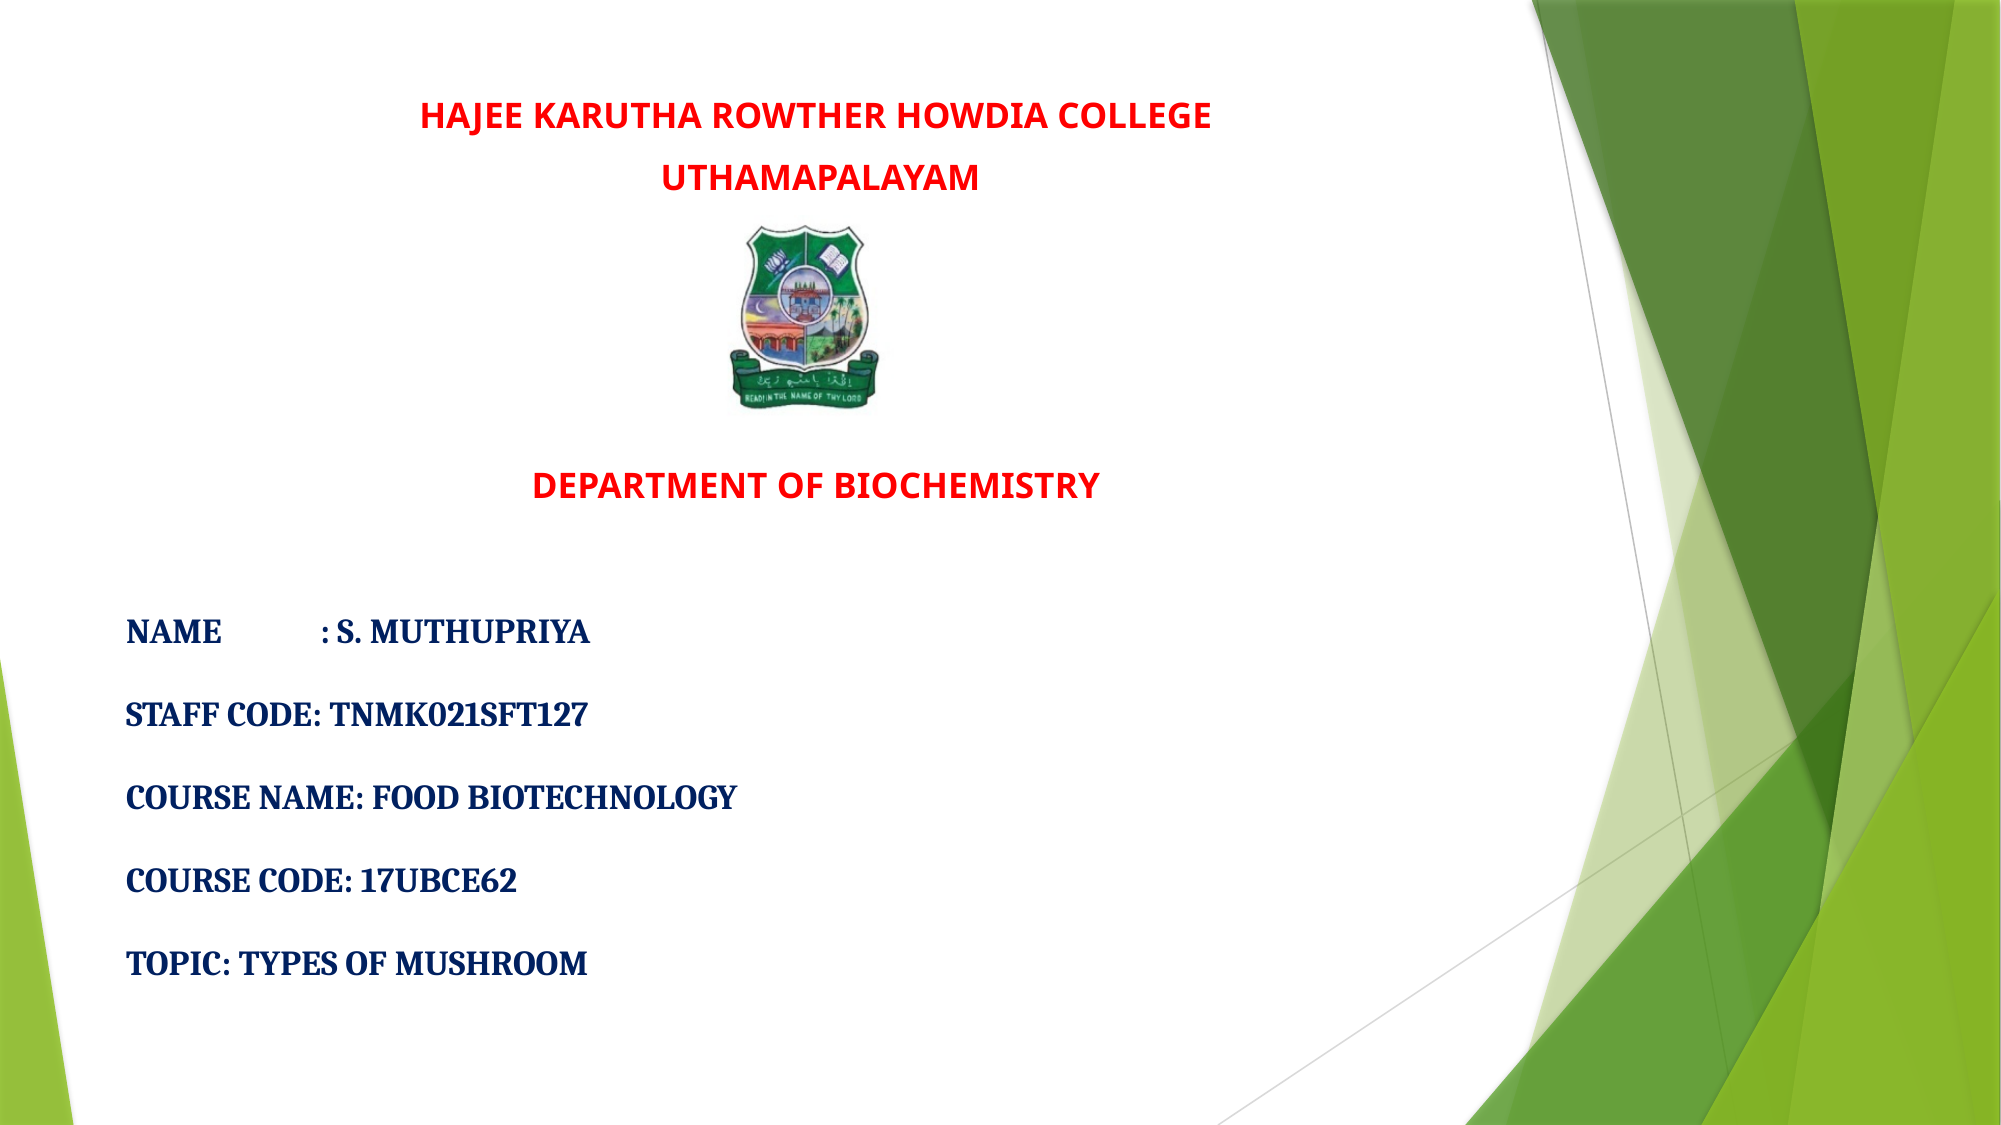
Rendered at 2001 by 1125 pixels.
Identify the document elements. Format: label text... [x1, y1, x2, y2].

list HAJEE KARUTHA ROWTHER HOWDIA COLLEGE UTHAMAPALAYAM DEPARTMENT OF BIOCHEMISTRY NAME : S. MUTHUPRIYA STAFF CODE: TNMK021SFT127 COURSE NAME: Food biotechnology COURSE CODE: 17UBCe62 TOPIC: Types of mushroom [111, 85, 1522, 991]
picture [677, 214, 929, 422]
